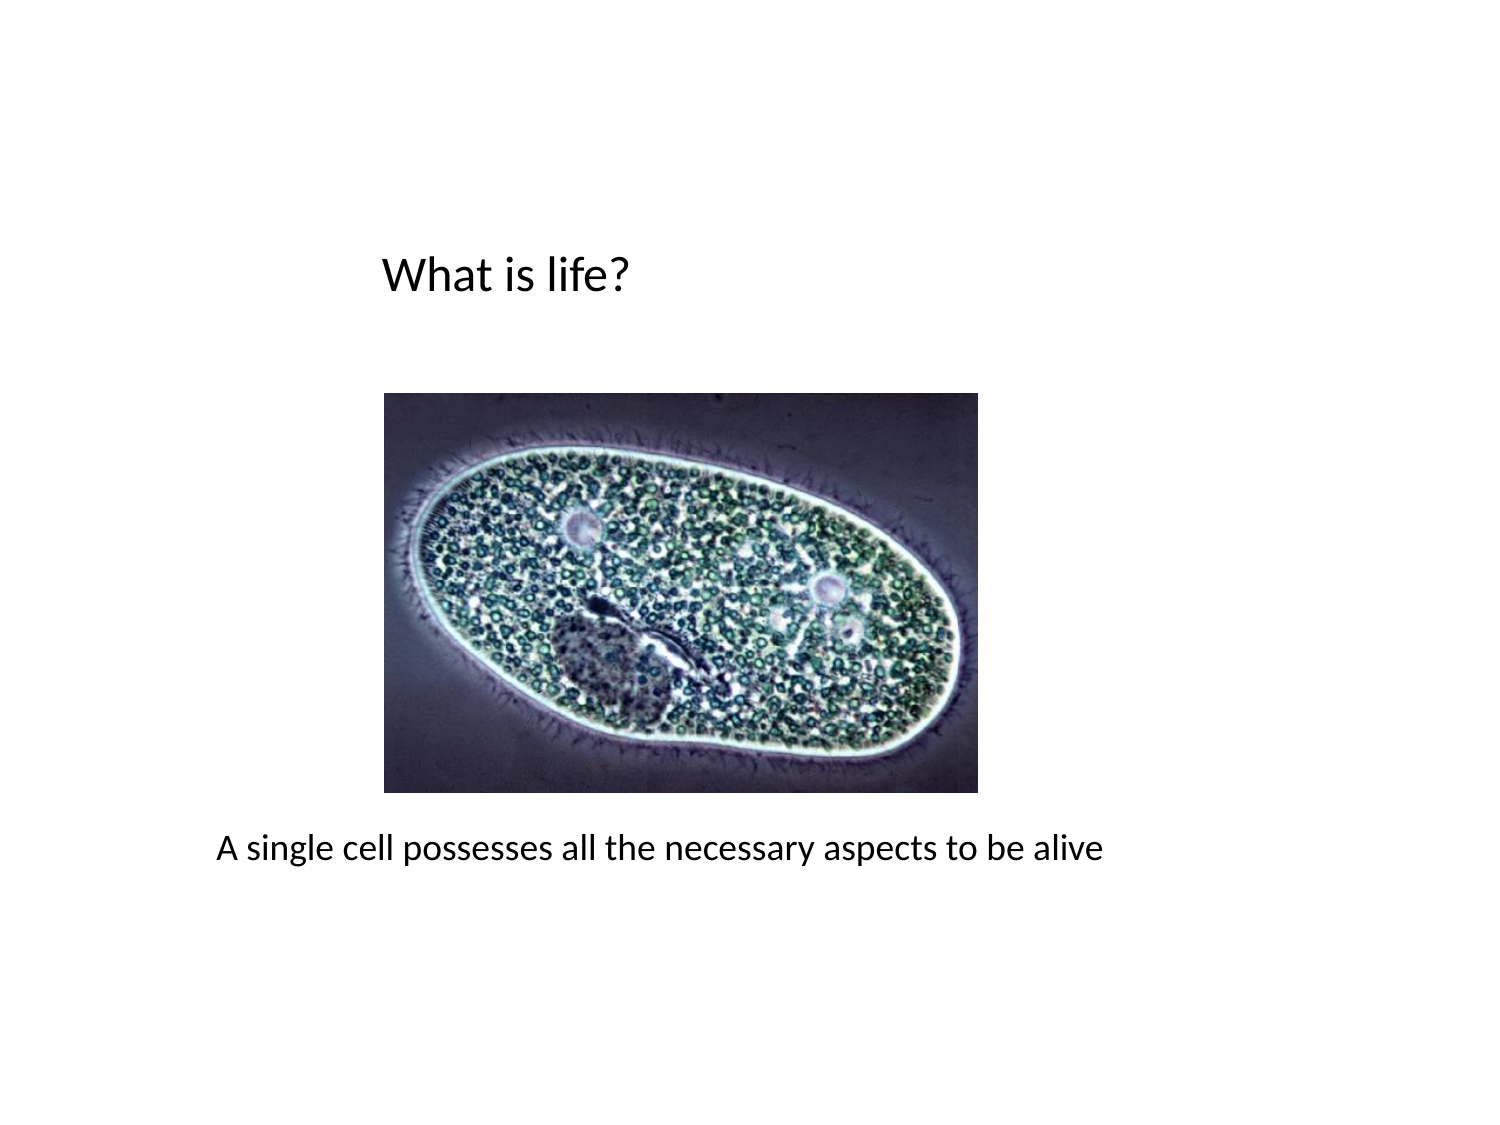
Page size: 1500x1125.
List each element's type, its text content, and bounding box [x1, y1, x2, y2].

text_box What is life? [367, 234, 647, 310]
text_box A single cell possesses all the necessary aspects to be alive [201, 815, 1121, 876]
picture [384, 393, 978, 793]
